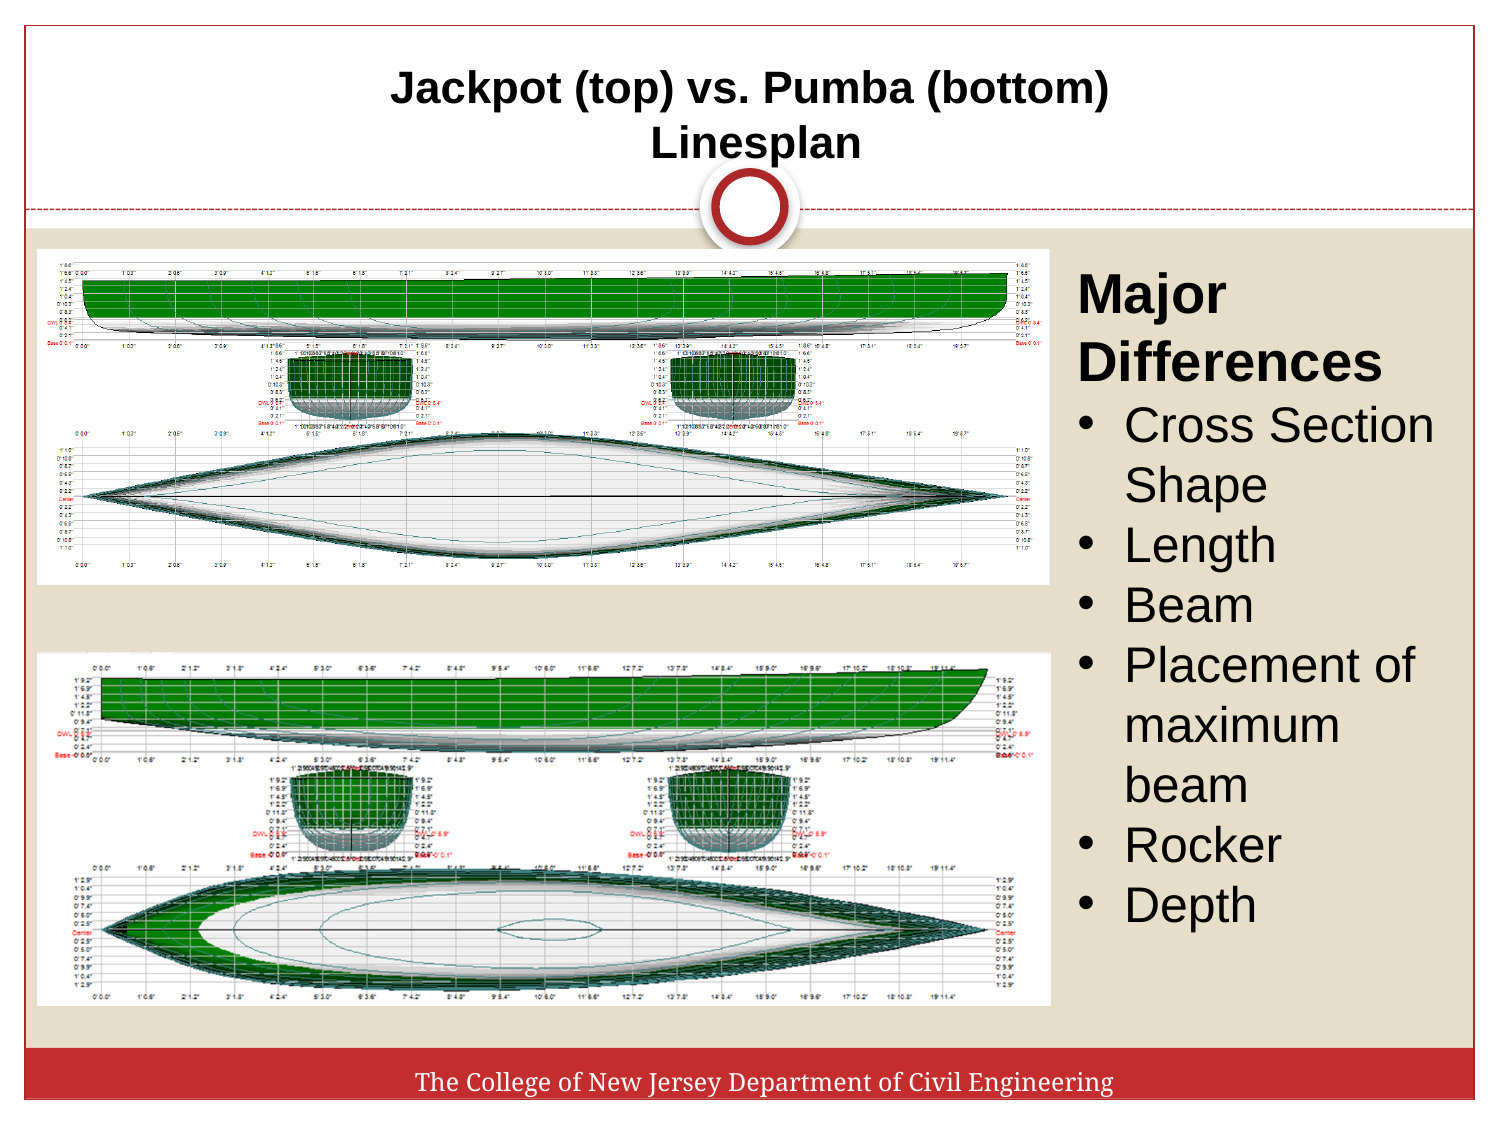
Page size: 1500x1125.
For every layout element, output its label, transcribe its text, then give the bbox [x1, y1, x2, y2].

text_box The College of New Jersey Department of Civil Engineering [399, 1058, 1250, 1119]
picture [37, 249, 1051, 585]
text_box Major Differences Cross Section Shape Length Beam Placement of maximum beam Rocker Depth [1062, 249, 1475, 985]
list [37, 652, 1051, 1006]
title Jackpot (top) vs. Pumba (bottom) Linesplan [50, 50, 1450, 175]
